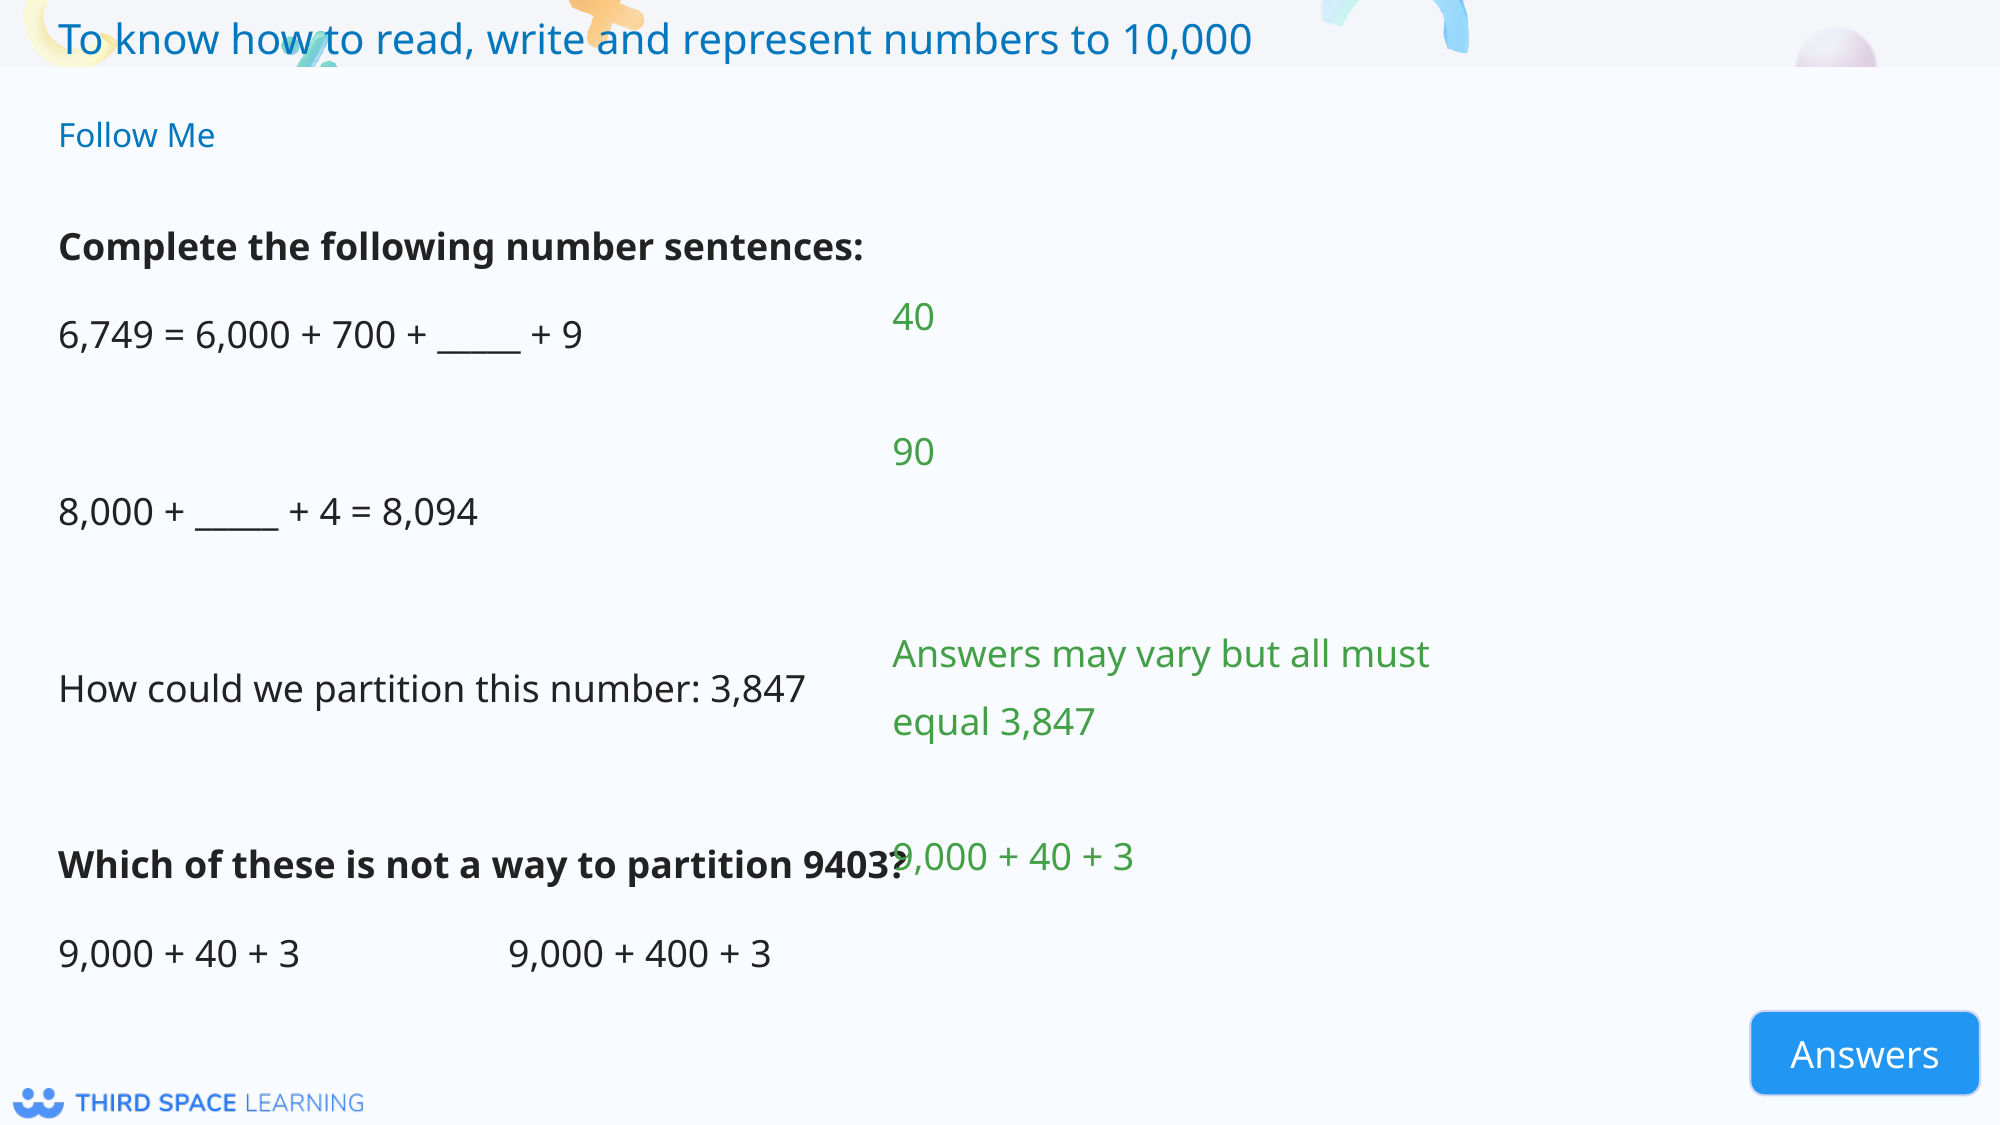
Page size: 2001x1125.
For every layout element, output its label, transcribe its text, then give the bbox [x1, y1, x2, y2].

list Complete the following number sentences: 6,749 = 6,000 + 700 + _____ + 9 8,000 + _____ + 4 = 8,094 How could we partition this number: 3,847 Which of these is not a way to partition 9403? 9,000 + 40 + 3 9,000 + 400 + 3 [43, 192, 1312, 983]
list Follow Me [43, 107, 489, 177]
text_box 40 90 Answers may vary but all must equal 3,847 9,000 + 40 + 3 [877, 262, 1548, 863]
picture [0, 0, 2000, 67]
text_box Answers [1750, 1010, 1981, 1096]
picture [13, 1088, 365, 1119]
